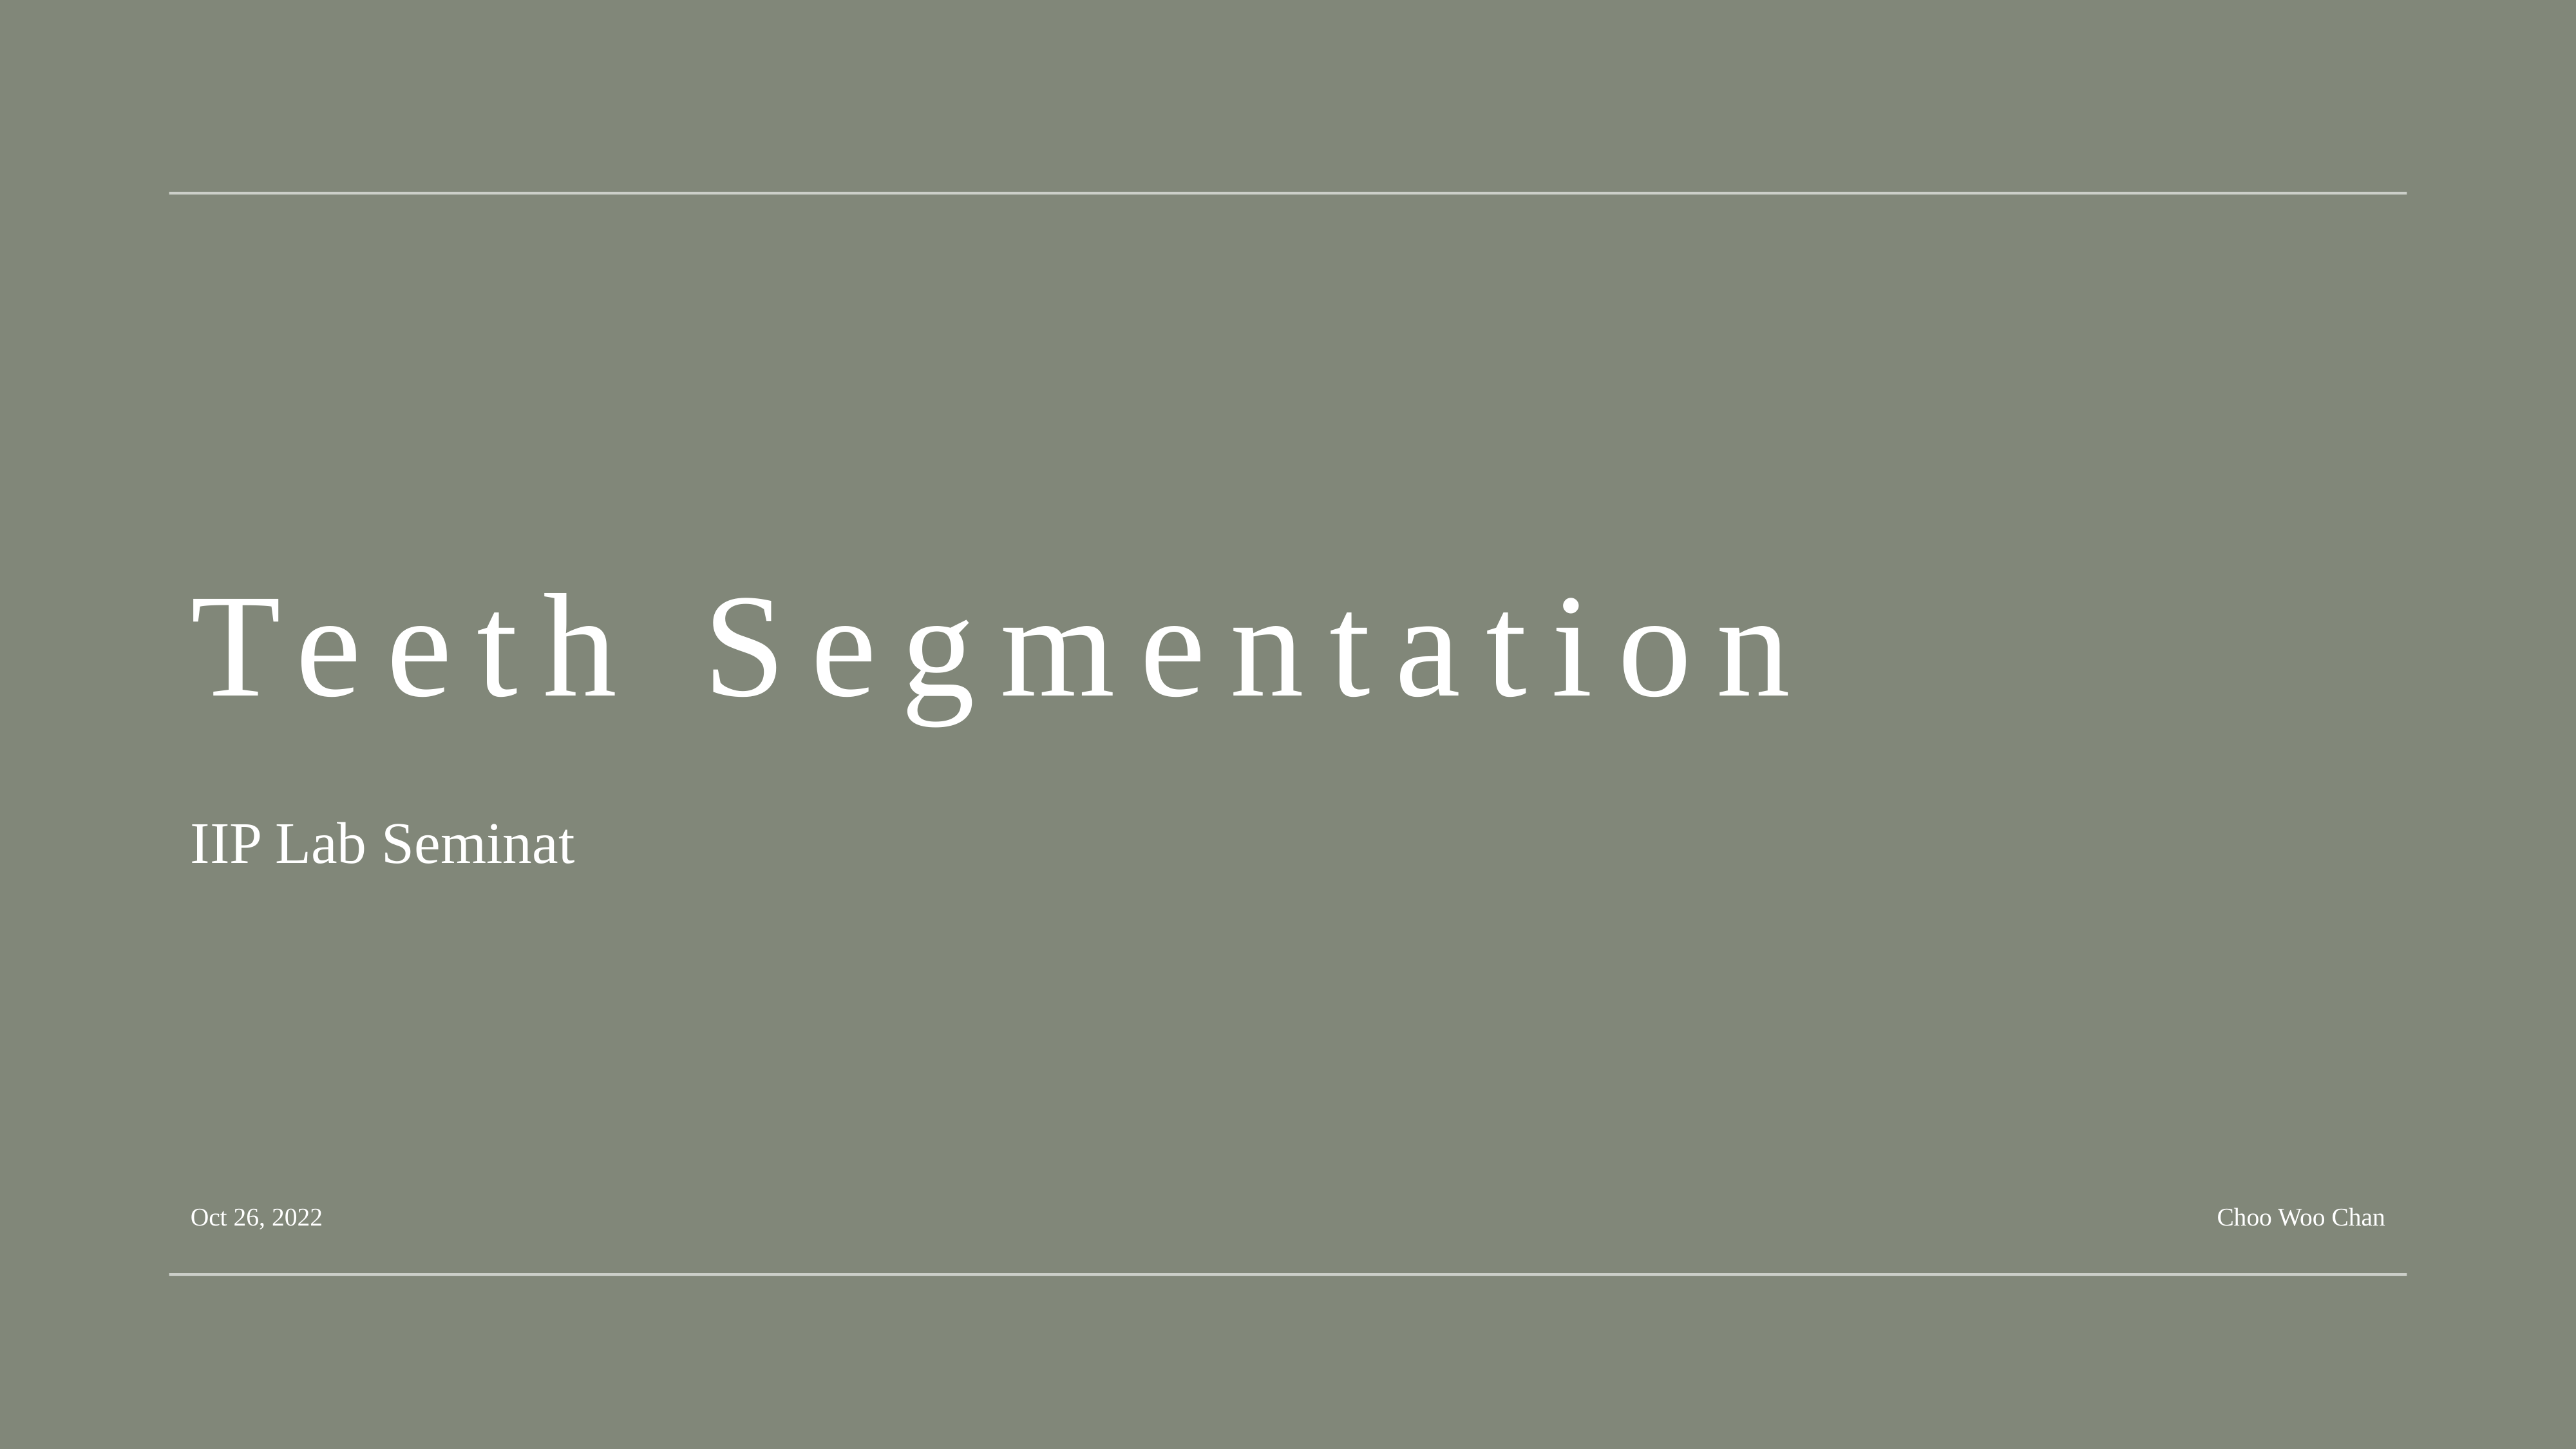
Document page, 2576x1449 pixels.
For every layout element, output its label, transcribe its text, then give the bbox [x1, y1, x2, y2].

subtitle IIP Lab Seminat [184, 762, 1341, 982]
text_box [0, 0, 2576, 1449]
title Teeth Segmentation [185, 542, 2419, 744]
list Oct 26, 2022 [184, 1195, 481, 1249]
list Choo Woo Chan [2095, 1195, 2391, 1249]
